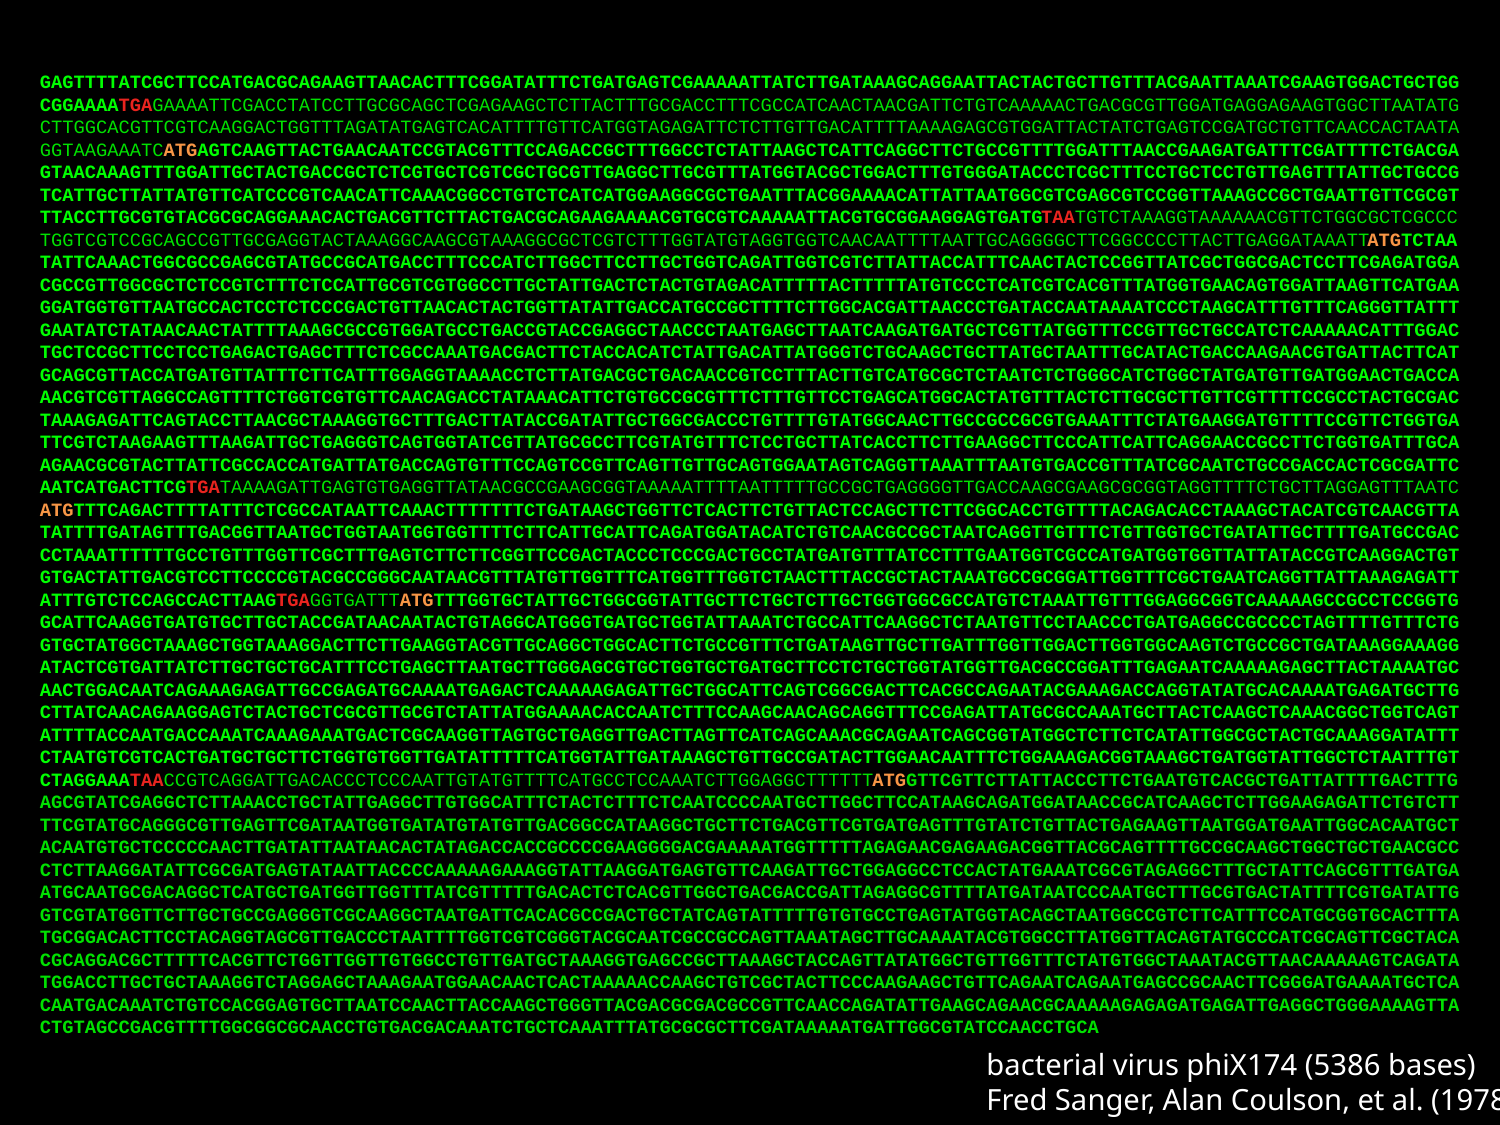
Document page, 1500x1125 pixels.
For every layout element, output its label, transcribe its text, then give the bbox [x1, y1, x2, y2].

text_box GAGTTTTATCGCTTCCATGACGCAGAAGTTAACACTTTCGGATATTTCTGATGAGTCGAAAAATTATCTTGATAAAGCAGGAATTACTACTGCTTGTTTACGAATTAAATCGAAGTGGACTGCTGGCGGAAAATGAGAAAATTCGACCTATCCTTGCGCAGCTCGAGAAGCTCTTACTTTGCGACCTTTCGCCATCAACTAACGATTCTGTCAAAAACTGACGCGTTGGATGAGGAGAAGTGGCTTAATATGCTTGGCACGTTCGTCAAGGACTGGTTTAGATATGAGTCACATTTTGTTCATGGTAGAGATTCTCTTGTTGACATTTTAAAAGAGCGTGGATTACTATCTGAGTCCGATGCTGTTCAACCACTAATAGGTAAGAAATCATGAGTCAAGTTACTGAACAATCCGTACGTTTCCAGACCGCTTTGGCCTCTATTAAGCTCATTCAGGCTTCTGCCGTTTTGGATTTAACCGAAGATGATTTCGATTTTCTGACGAGTAACAAAGTTTGGATTGCTACTGACCGCTCTCGTGCTCGTCGCTGCGTTGAGGCTTGCGTTTATGGTACGCTGGACTTTGTGGGATACCCTCGCTTTCCTGCTCCTGTTGAGTTTATTGCTGCCGTCATTGCTTATTATGTTCATCCCGTCAACATTCAAACGGCCTGTCTCATCATGGAAGGCGCTGAATTTACGGAAAACATTATTAATGGCGTCGAGCGTCCGGTTAAAGCCGCTGAATTGTTCGCGTTTACCTTGCGTGTACGCGCAGGAAACACTGACGTTCTTACTGACGCAGAAGAAAACGTGCGTCAAAAATTACGTGCGGAAGGAGTGATGTAATGTCTAAAGGTAAAAAACGTTCTGGCGCTCGCCCTGGTCGTCCGCAGCCGTTGCGAGGTACTAAAGGCAAGCGTAAAGGCGCTCGTCTTTGGTATGTAGGTGGTCAACAATTTTAATTGCAGGGGCTTCGGCCCCTTACTTGAGGATAAATTATGTCTAATATTCAAACTGGCGCCGAGCGTATGCCGCATGACCTTTCCCATCTTGGCTTCCTTGCTGGTCAGATTGGTCGTCTTATTACCATTTCAACTACTCCGGTTATCGCTGGCGACTCCTTCGAGATGGACGCCGTTGGCGCTCTCCGTCTTTCTCCATTGCGTCGTGGCCTTGCTATTGACTCTACTGTAGACATTTTTACTTTTTATGTCCCTCATCGTCACGTTTATGGTGAACAGTGGATTAAGTTCATGAAGGATGGTGTTAATGCCACTCCTCTCCCGACTGTTAACACTACTGGTTATATTGACCATGCCGCTTTTCTTGGCACGATTAACCCTGATACCAATAAAATCCCTAAGCATTTGTTTCAGGGTTATTTGAATATCTATAACAACTATTTTAAAGCGCCGTGGATGCCTGACCGTACCGAGGCTAACCCTAATGAGCTTAATCAAGATGATGCTCGTTATGGTTTCCGTTGCTGCCATCTCAAAAACATTTGGACTGCTCCGCTTCCTCCTGAGACTGAGCTTTCTCGCCAAATGACGACTTCTACCACATCTATTGACATTATGGGTCTGCAAGCTGCTTATGCTAATTTGCATACTGACCAAGAACGTGATTACTTCATGCAGCGTTACCATGATGTTATTTCTTCATTTGGAGGTAAAACCTCTTATGACGCTGACAACCGTCCTTTACTTGTCATGCGCTCTAATCTCTGGGCATCTGGCTATGATGTTGATGGAACTGACCAAACGTCGTTAGGCCAGTTTTCTGGTCGTGTTCAACAGACCTATAAACATTCTGTGCCGCGTTTCTTTGTTCCTGAGCATGGCACTATGTTTACTCTTGCGCTTGTTCGTTTTCCGCCTACTGCGACTAAAGAGATTCAGTACCTTAACGCTAAAGGTGCTTTGACTTATACCGATATTGCTGGCGACCCTGTTTTGTATGGCAACTTGCCGCCGCGTGAAATTTCTATGAAGGATGTTTTCCGTTCTGGTGATTCGTCTAAGAAGTTTAAGATTGCTGAGGGTCAGTGGTATCGTTATGCGCCTTCGTATGTTTCTCCTGCTTATCACCTTCTTGAAGGCTTCCCATTCATTCAGGAACCGCCTTCTGGTGATTTGCAAGAACGCGTACTTATTCGCCACCATGATTATGACCAGTGTTTCCAGTCCGTTCAGTTGTTGCAGTGGAATAGTCAGGTTAAATTTAATGTGACCGTTTATCGCAATCTGCCGACCACTCGCGATTCAATCATGACTTCGTGATAAAAGATTGAGTGTGAGGTTATAACGCCGAAGCGGTAAAAATTTTAATTTTTGCCGCTGAGGGGTTGACCAAGCGAAGCGCGGTAGGTTTTCTGCTTAGGAGTTTAATCATGTTTCAGACTTTTATTTCTCGCCATAATTCAAACTTTTTTTCTGATAAGCTGGTTCTCACTTCTGTTACTCCAGCTTCTTCGGCACCTGTTTTACAGACACCTAAAGCTACATCGTCAACGTTATATTTTGATAGTTTGACGGTTAATGCTGGTAATGGTGGTTTTCTTCATTGCATTCAGATGGATACATCTGTCAACGCCGCTAATCAGGTTGTTTCTGTTGGTGCTGATATTGCTTTTGATGCCGACCCTAAATTTTTTGCCTGTTTGGTTCGCTTTGAGTCTTCTTCGGTTCCGACTACCCTCCCGACTGCCTATGATGTTTATCCTTTGAATGGTCGCCATGATGGTGGTTATTATACCGTCAAGGACTGTGTGACTATTGACGTCCTTCCCCGTACGCCGGGCAATAACGTTTATGTTGGTTTCATGGTTTGGTCTAACTTTACCGCTACTAAATGCCGCGGATTGGTTTCGCTGAATCAGGTTATTAAAGAGATTATTTGTCTCCAGCCACTTAAGTGAGGTGATTTATGTTTGGTGCTATTGCTGGCGGTATTGCTTCTGCTCTTGCTGGTGGCGCCATGTCTAAATTGTTTGGAGGCGGTCAAAAAGCCGCCTCCGGTGGCATTCAAGGTGATGTGCTTGCTACCGATAACAATACTGTAGGCATGGGTGATGCTGGTATTAAATCTGCCATTCAAGGCTCTAATGTTCCTAACCCTGATGAGGCCGCCCCTAGTTTTGTTTCTGGTGCTATGGCTAAAGCTGGTAAAGGACTTCTTGAAGGTACGTTGCAGGCTGGCACTTCTGCCGTTTCTGATAAGTTGCTTGATTTGGTTGGACTTGGTGGCAAGTCTGCCGCTGATAAAGGAAAGGATACTCGTGATTATCTTGCTGCTGCATTTCCTGAGCTTAATGCTTGGGAGCGTGCTGGTGCTGATGCTTCCTCTGCTGGTATGGTTGACGCCGGATTTGAGAATCAAAAAGAGCTTACTAAAATGCAACTGGACAATCAGAAAGAGATTGCCGAGATGCAAAATGAGACTCAAAAAGAGATTGCTGGCATTCAGTCGGCGACTTCACGCCAGAATACGAAAGACCAGGTATATGCACAAAATGAGATGCTTGCTTATCAACAGAAGGAGTCTACTGCTCGCGTTGCGTCTATTATGGAAAACACCAATCTTTCCAAGCAACAGCAGGTTTCCGAGATTATGCGCCAAATGCTTACTCAAGCTCAAACGGCTGGTCAGTATTTTACCAATGACCAAATCAAAGAAATGACTCGCAAGGTTAGTGCTGAGGTTGACTTAGTTCATCAGCAAACGCAGAATCAGCGGTATGGCTCTTCTCATATTGGCGCTACTGCAAAGGATATTTCTAATGTCGTCACTGATGCTGCTTCTGGTGTGGTTGATATTTTTCATGGTATTGATAAAGCTGTTGCCGATACTTGGAACAATTTCTGGAAAGACGGTAAAGCTGATGGTATTGGCTCTAATTTGTCTAGGAAATAACCGTCAGGATTGACACCCTCCCAATTGTATGTTTTCATGCCTCCAAATCTTGGAGGCTTTTTTATGGTTCGTTCTTATTACCCTTCTGAATGTCACGCTGATTATTTTGACTTTGAGCGTATCGAGGCTCTTAAACCTGCTATTGAGGCTTGTGGCATTTCTACTCTTTCTCAATCCCCAATGCTTGGCTTCCATAAGCAGATGGATAACCGCATCAAGCTCTTGGAAGAGATTCTGTCTTTTCGTATGCAGGGCGTTGAGTTCGATAATGGTGATATGTATGTTGACGGCCATAAGGCTGCTTCTGACGTTCGTGATGAGTTTGTATCTGTTACTGAGAAGTTAATGGATGAATTGGCACAATGCTACAATGTGCTCCCCCAACTTGATATTAATAACACTATAGACCACCGCCCCGAAGGGGACGAAAAATGGTTTTTAGAGAACGAGAAGACGGTTACGCAGTTTTGCCGCAAGCTGGCTGCTGAACGCCCTCTTAAGGATATTCGCGATGAGTATAATTACCCCAAAAAGAAAGGTATTAAGGATGAGTGTTCAAGATTGCTGGAGGCCTCCACTATGAAATCGCGTAGAGGCTTTGCTATTCAGCGTTTGATGAATGCAATGCGACAGGCTCATGCTGATGGTTGGTTTATCGTTTTTGACACTCTCACGTTGGCTGACGACCGATTAGAGGCGTTTTATGATAATCCCAATGCTTTGCGTGACTATTTTCGTGATATTGGTCGTATGGTTCTTGCTGCCGAGGGTCGCAAGGCTAATGATTCACACGCCGACTGCTATCAGTATTTTTGTGTGCCTGAGTATGGTACAGCTAATGGCCGTCTTCATTTCCATGCGGTGCACTTTATGCGGACACTTCCTACAGGTAGCGTTGACCCTAATTTTGGTCGTCGGGTACGCAATCGCCGCCAGTTAAATAGCTTGCAAAATACGTGGCCTTATGGTTACAGTATGCCCATCGCAGTTCGCTACACGCAGGACGCTTTTTCACGTTCTGGTTGGTTGTGGCCTGTTGATGCTAAAGGTGAGCCGCTTAAAGCTACCAGTTATATGGCTGTTGGTTTCTATGTGGCTAAATACGTTAACAAAAAGTCAGATATGGACCTTGCTGCTAAAGGTCTAGGAGCTAAAGAATGGAACAACTCACTAAAAACCAAGCTGTCGCTACTTCCCAAGAAGCTGTTCAGAATCAGAATGAGCCGCAACTTCGGGATGAAAATGCTCACAATGACAAATCTGTCCACGGAGTGCTTAATCCAACTTACCAAGCTGGGTTACGACGCGACGCCGTTCAACCAGATATTGAAGCAGAACGCAAAAAGAGAGATGAGATTGAGGCTGGGAAAAGTTACTGTAGCCGACGTTTTGGCGGCGCAACCTGTGACGACAAATCTGCTCAAATTTATGCGCGCTTCGATAAAAATGATTGGCGTATCCAACCTGCA [24, 62, 1475, 1045]
text_box bacterial virus phiX174 (5386 bases) Fred Sanger, Alan Coulson, et al. (1978) [971, 1039, 1500, 1124]
